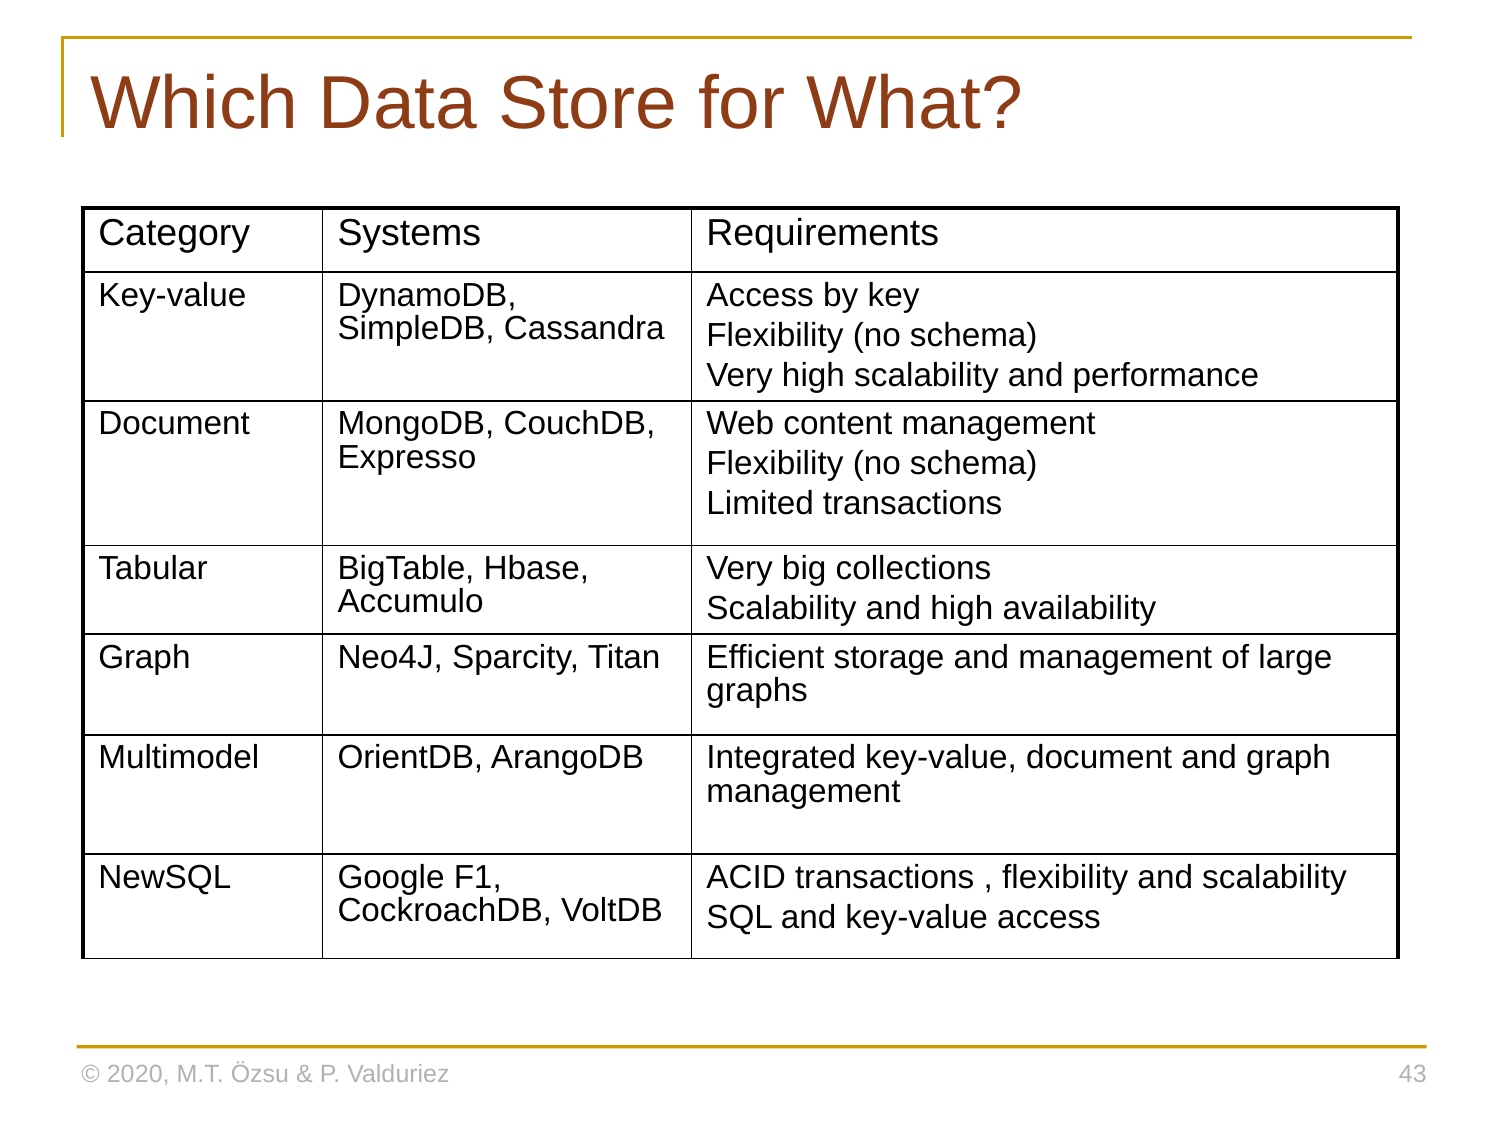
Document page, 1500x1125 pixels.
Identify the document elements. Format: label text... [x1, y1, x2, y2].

table_header Requirements [692, 210, 1396, 271]
table_cell Key-value [85, 273, 322, 400]
table_cell Integrated key-value, document and graph management [692, 736, 1396, 853]
table_cell Neo4J, Sparcity, Titan [323, 635, 691, 734]
table_cell Efficient storage and management of large graphs [692, 635, 1396, 734]
table_cell Multimodel [85, 736, 322, 853]
table_cell NewSQL [85, 855, 322, 958]
table_cell Google F1, CockroachDB, VoltDB [323, 855, 691, 958]
table_header Category [85, 210, 322, 271]
table_cell Graph [85, 635, 322, 734]
table_cell ACID transactions , flexibility and scalability SQL and key-value access [692, 855, 1396, 958]
slide_number 43 [1104, 1042, 1442, 1103]
title Which Data Store for What? [74, 45, 1426, 233]
table_cell Tabular [85, 546, 322, 633]
table_cell Very big collections Scalability and high availability [692, 546, 1396, 633]
table_cell Web content management Flexibility (no schema) Limited transactions [692, 402, 1396, 545]
table_cell OrientDB, ArangoDB [323, 736, 691, 853]
table_header Systems [323, 210, 691, 271]
table_cell BigTable, Hbase, Accumulo [323, 546, 691, 633]
table_cell Access by key Flexibility (no schema) Very high scalability and performance [692, 273, 1396, 400]
table_cell DynamoDB, SimpleDB, Cassandra [323, 273, 691, 400]
footer © 2020, M.T. Özsu & P. Valduriez [66, 1042, 573, 1103]
table_cell MongoDB, CouchDB, Expresso [323, 402, 691, 545]
table_cell Document [85, 402, 322, 545]
